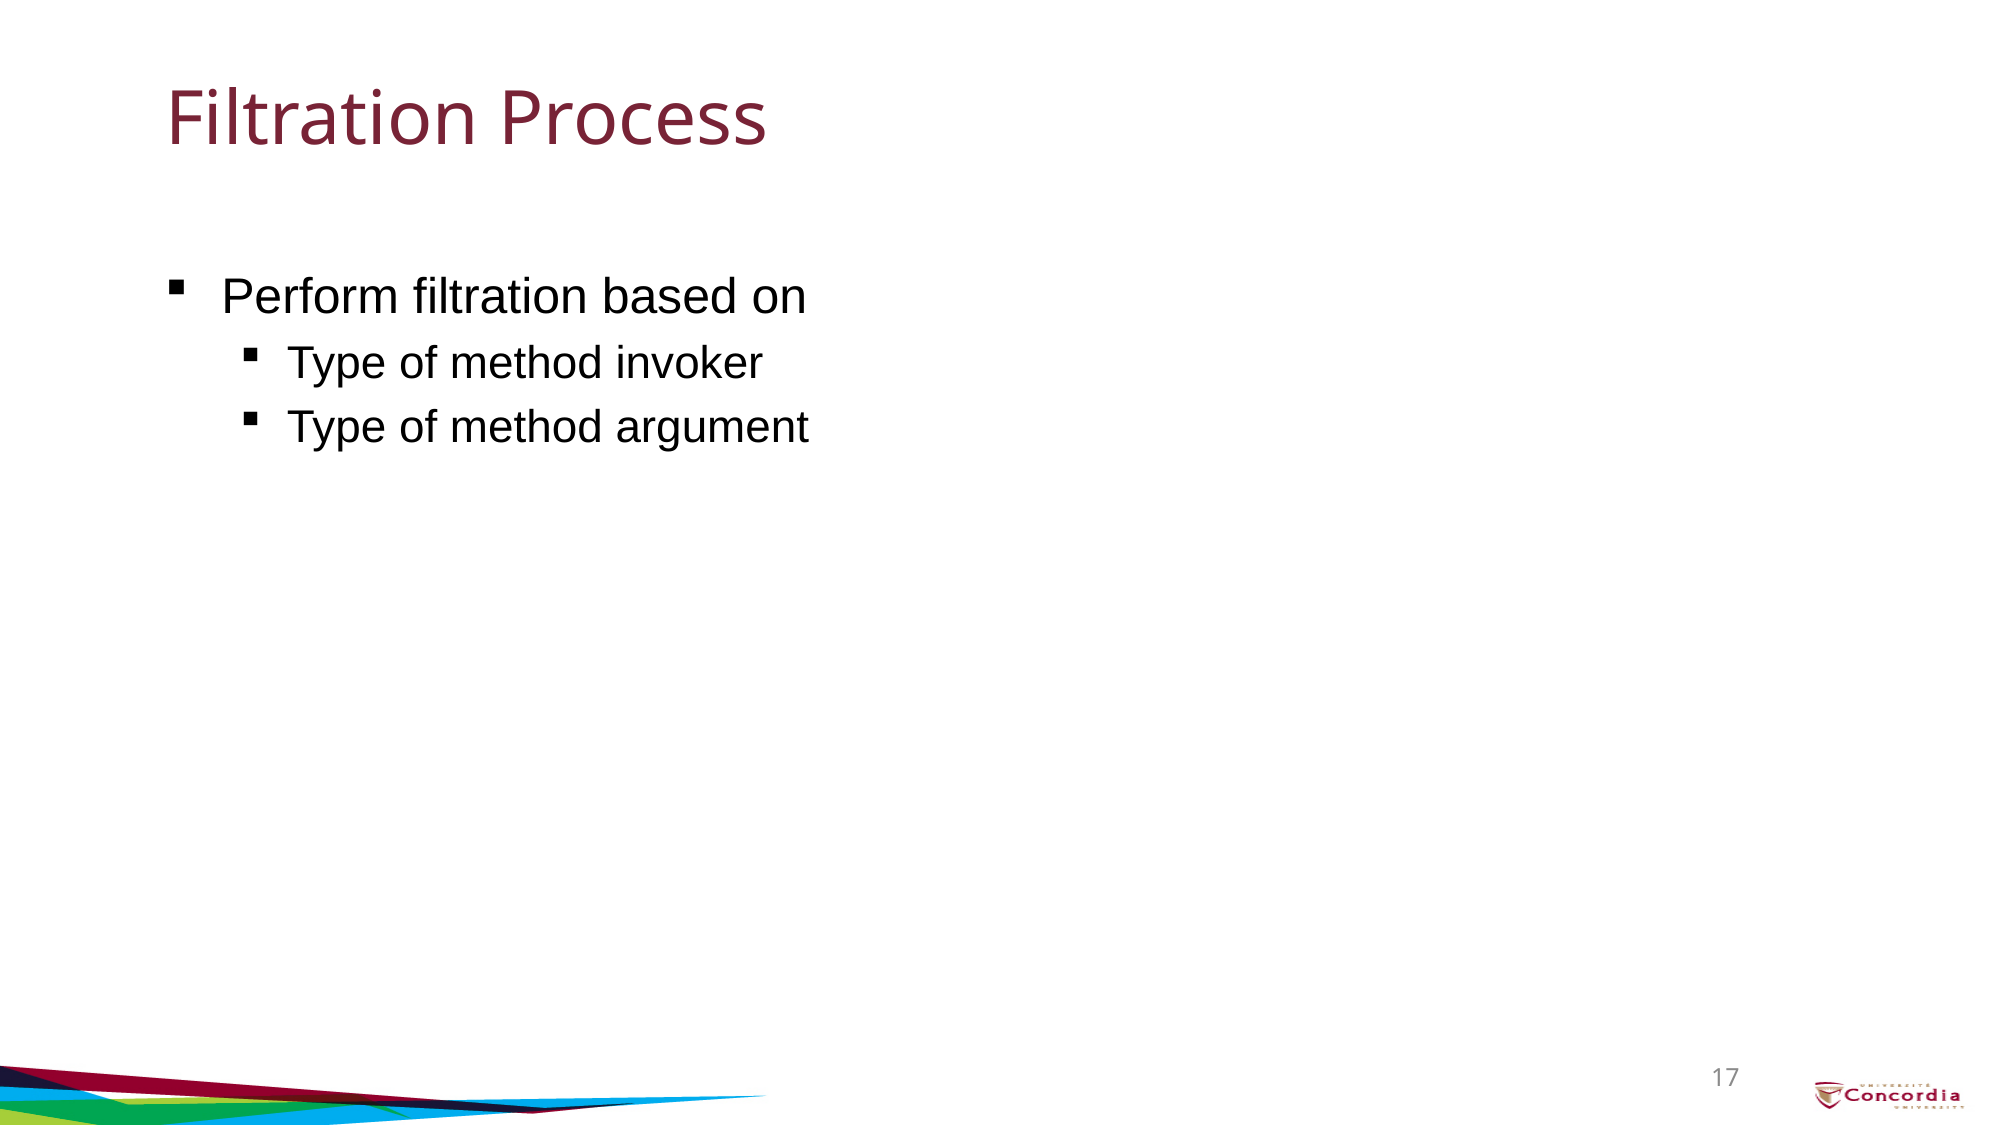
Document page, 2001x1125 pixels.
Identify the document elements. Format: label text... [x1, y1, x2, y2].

list Perform filtration based on Type of method invoker Type of method argument [150, 256, 1850, 963]
slide_number 17 [1304, 1048, 1755, 1108]
picture [0, 0, 2001, 1125]
title Filtration Process [150, 62, 1850, 220]
